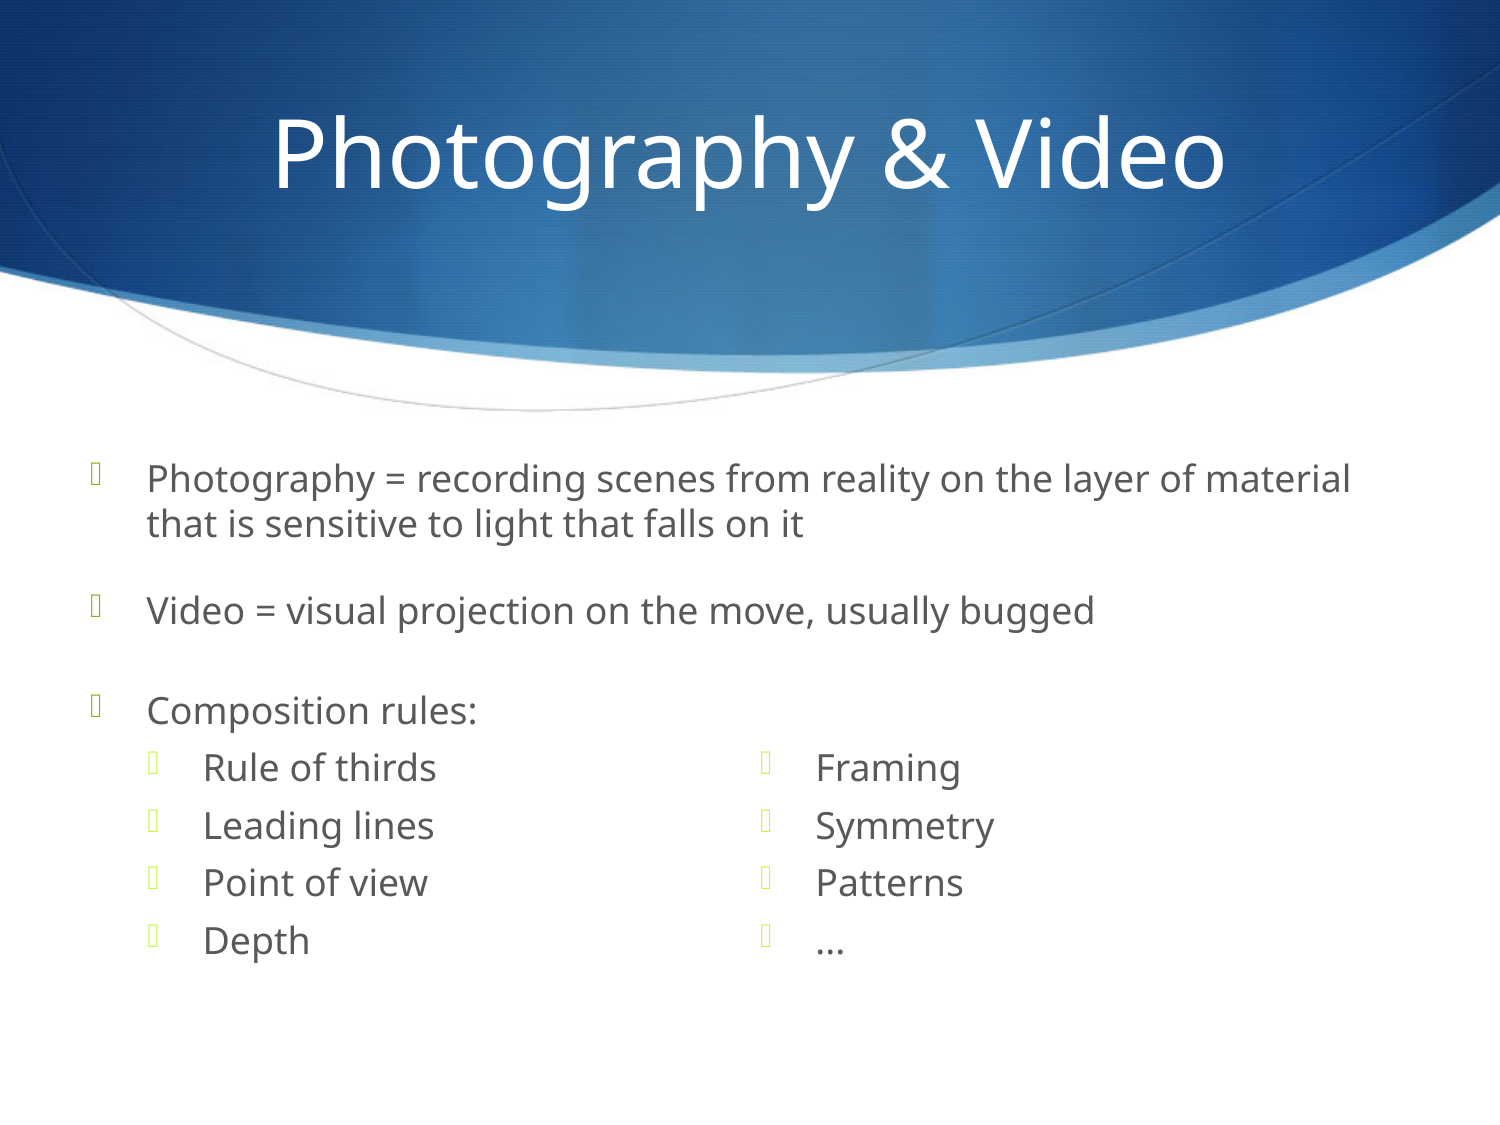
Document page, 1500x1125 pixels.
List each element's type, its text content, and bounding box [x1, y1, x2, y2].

list Composition rules: Rule of thirds Leading lines Point of view Depth Framing Symmetry Patterns ... [75, 680, 1331, 976]
picture [0, 0, 1500, 1125]
title Photography & Video [75, 56, 1425, 245]
list Photography = recording scenes from reality on the layer of material that is sensitive to light that falls on it Video = visual projection on the move, usually bugged [75, 447, 1405, 680]
